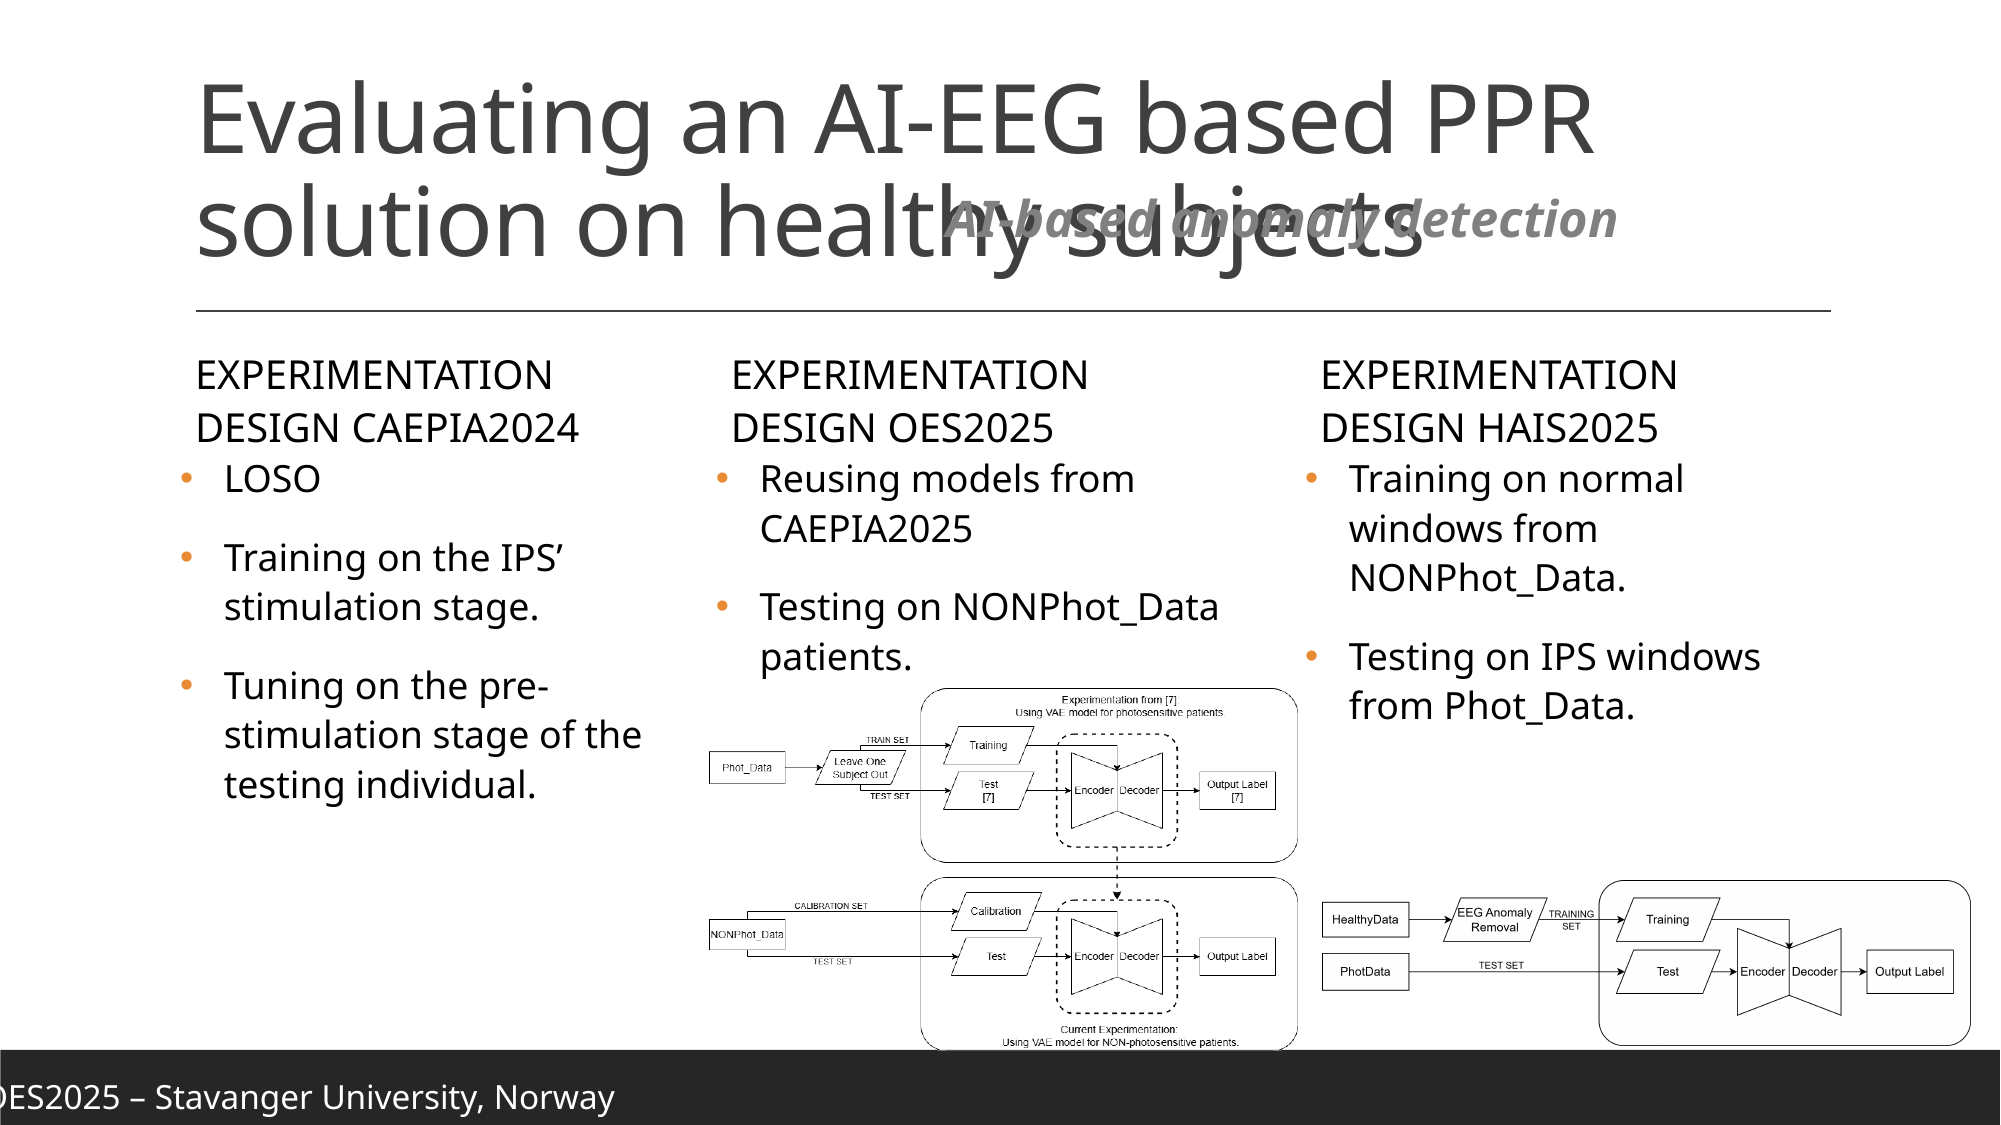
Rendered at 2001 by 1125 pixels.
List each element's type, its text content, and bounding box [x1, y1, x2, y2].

text_box OES2025 – Stavanger University, Norway [0, 1068, 631, 1124]
text_box AI-based anomaly detection [946, 173, 1767, 292]
list Reusing models from CAEPIA2025 Testing on NONPhot_Data patients. [715, 443, 1241, 684]
text_box Experimentation design HAIS2025 [1305, 337, 1830, 443]
title Evaluating an AI-EEG based PPR solution on healthy subjects [180, 47, 1830, 285]
list Experimentation design CAEPIA2024 [180, 337, 705, 443]
text_box Training on normal windows from NONPhot_Data. Testing on IPS windows from Phot_Data. [1305, 443, 1830, 921]
picture [708, 687, 1299, 1051]
list LOSO Training on the IPS’ stimulation stage. Tuning on the pre-stimulation stage of the testing individual. [180, 443, 705, 921]
picture [1321, 879, 1971, 1046]
list Experimentation design OES2025 [715, 337, 1241, 443]
